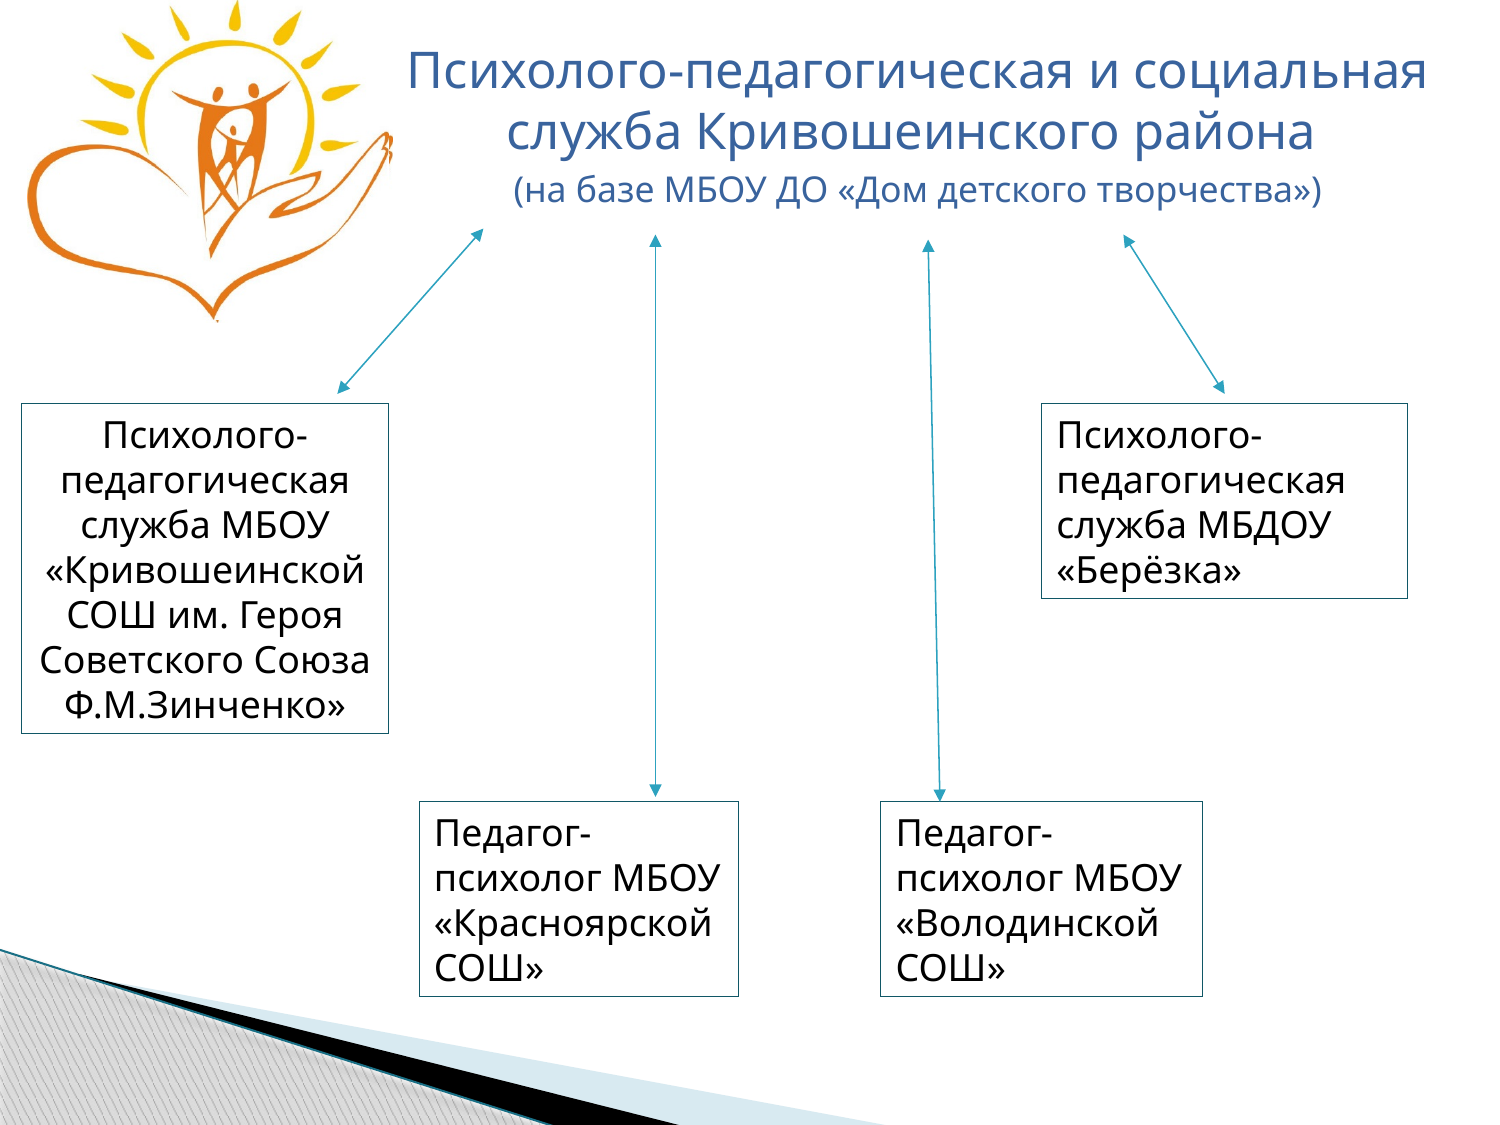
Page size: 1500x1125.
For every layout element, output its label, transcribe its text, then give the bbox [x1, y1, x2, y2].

text_box Психолого-педагогическая служба МБДОУ «Берёзка» [1041, 403, 1408, 599]
text_box Психолого-педагогическая служба МБОУ «Кривошеинской СОШ им. Героя Советского Союза Ф.М.Зинченко» [21, 403, 389, 734]
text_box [336, 228, 484, 395]
text_box Педагог-психолог МБОУ «Красноярской СОШ» [419, 801, 739, 997]
picture [27, 0, 393, 324]
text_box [1123, 234, 1225, 395]
list Психолого-педагогическая и социальная служба Кривошеинского района (на базе МБОУ ДО «Дом детского творчества») [398, 30, 1459, 256]
text_box Педагог-психолог МБОУ «Володинской СОШ» [880, 801, 1203, 997]
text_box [927, 239, 941, 803]
